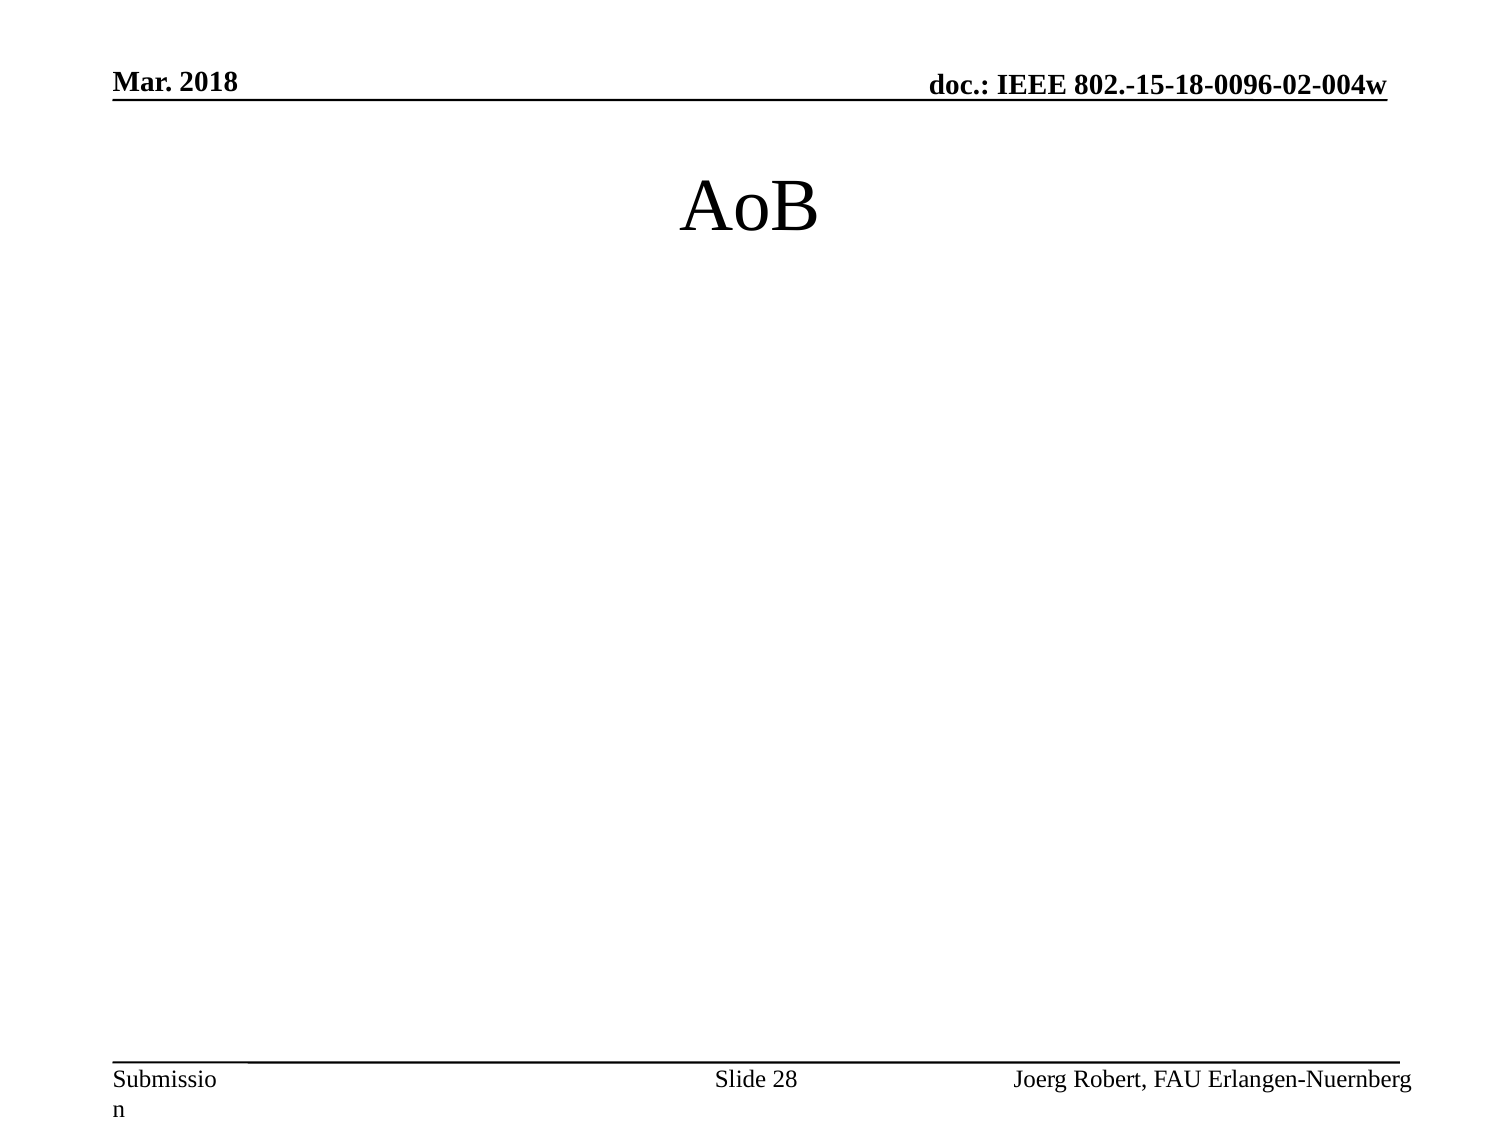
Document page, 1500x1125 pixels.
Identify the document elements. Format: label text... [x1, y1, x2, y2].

slide_number Slide 28 [712, 1062, 800, 1093]
footer Joerg Robert, FAU Erlangen-Nuernberg [900, 1062, 1413, 1093]
title AoB [112, 112, 1388, 288]
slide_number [112, 62, 375, 98]
